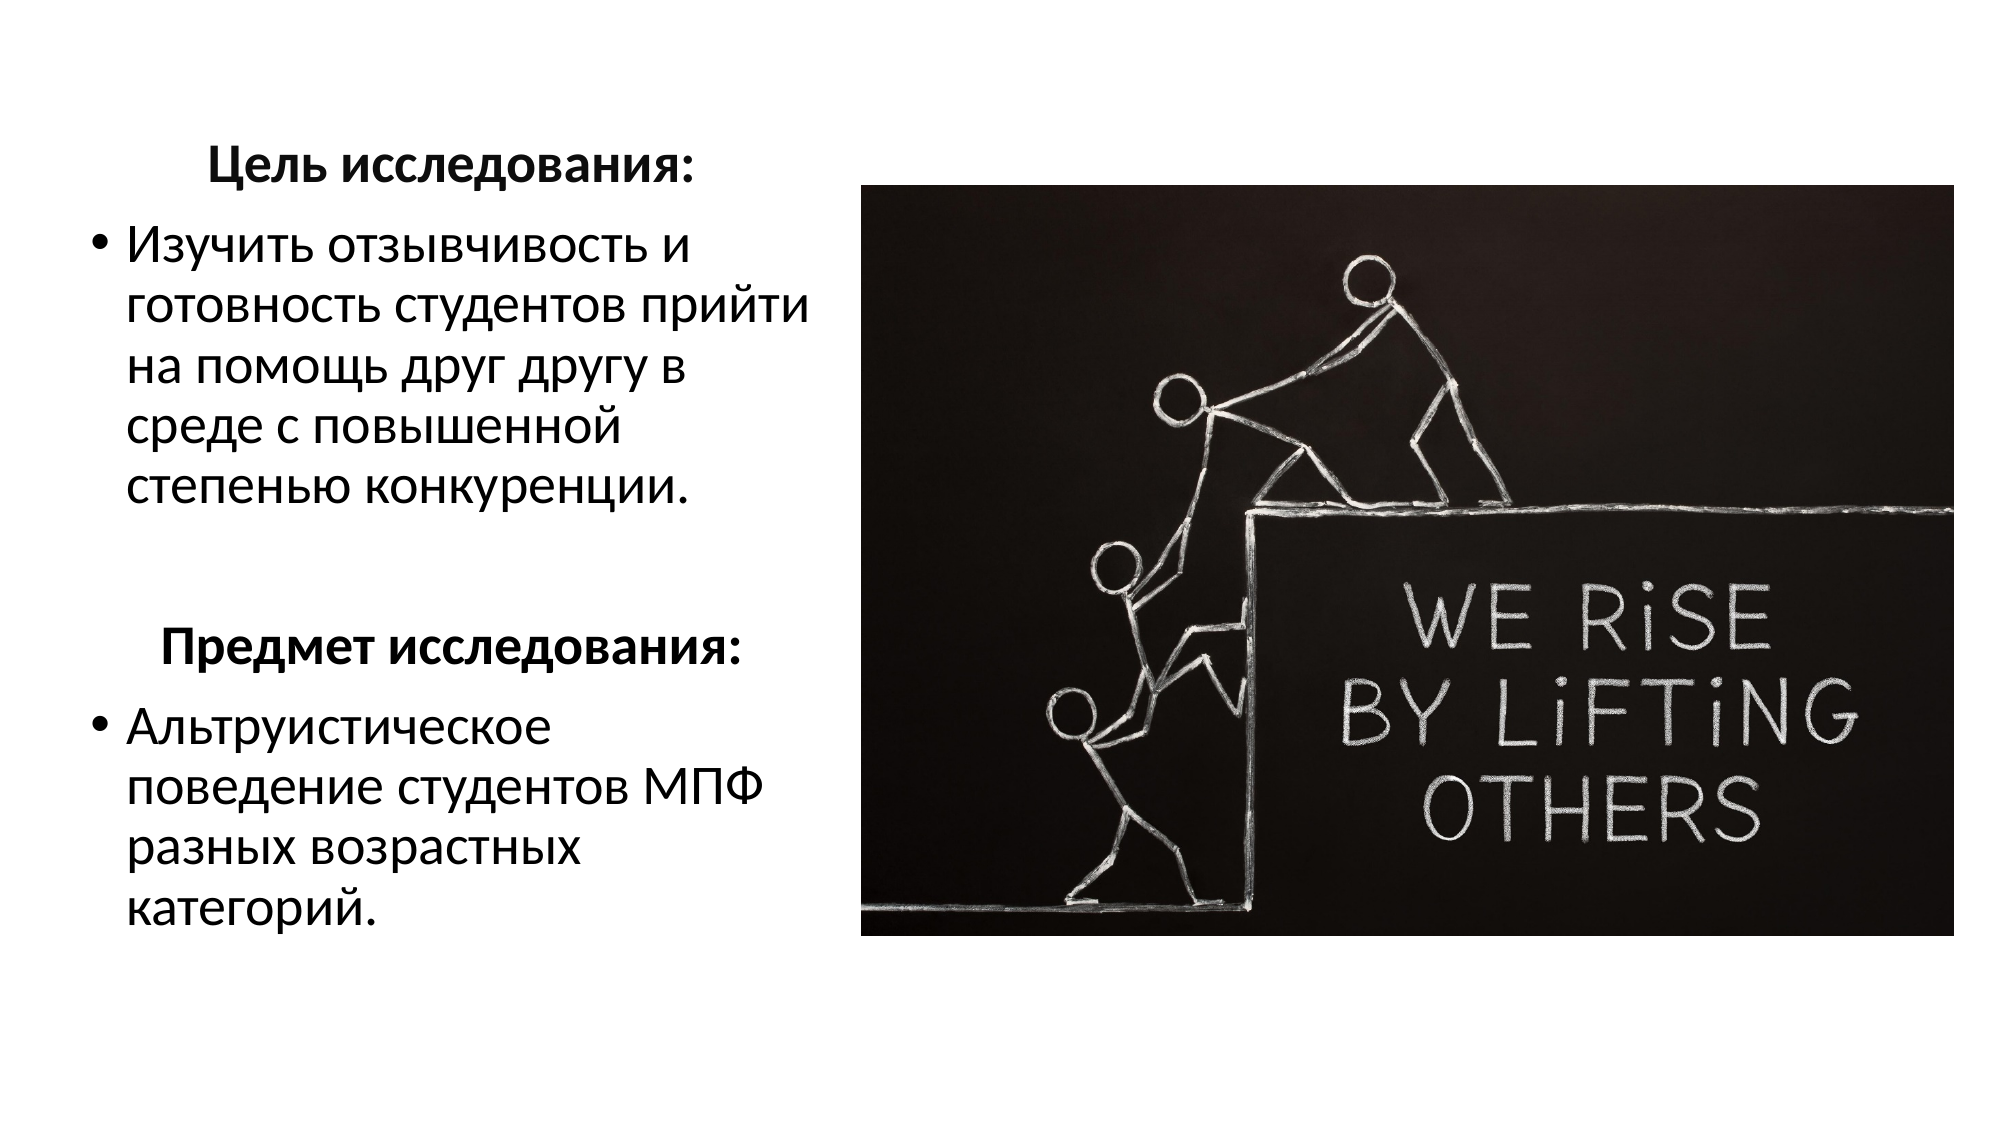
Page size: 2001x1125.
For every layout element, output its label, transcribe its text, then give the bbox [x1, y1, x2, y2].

picture [861, 185, 1954, 936]
list Цель исследования: Изучить отзывчивость и готовность студентов прийти на помощь друг другу в среде с повышенной степенью конкуренции. Предмет исследования: Альтруистическое поведение студентов МПФ разных возрастных категорий. [75, 126, 828, 999]
